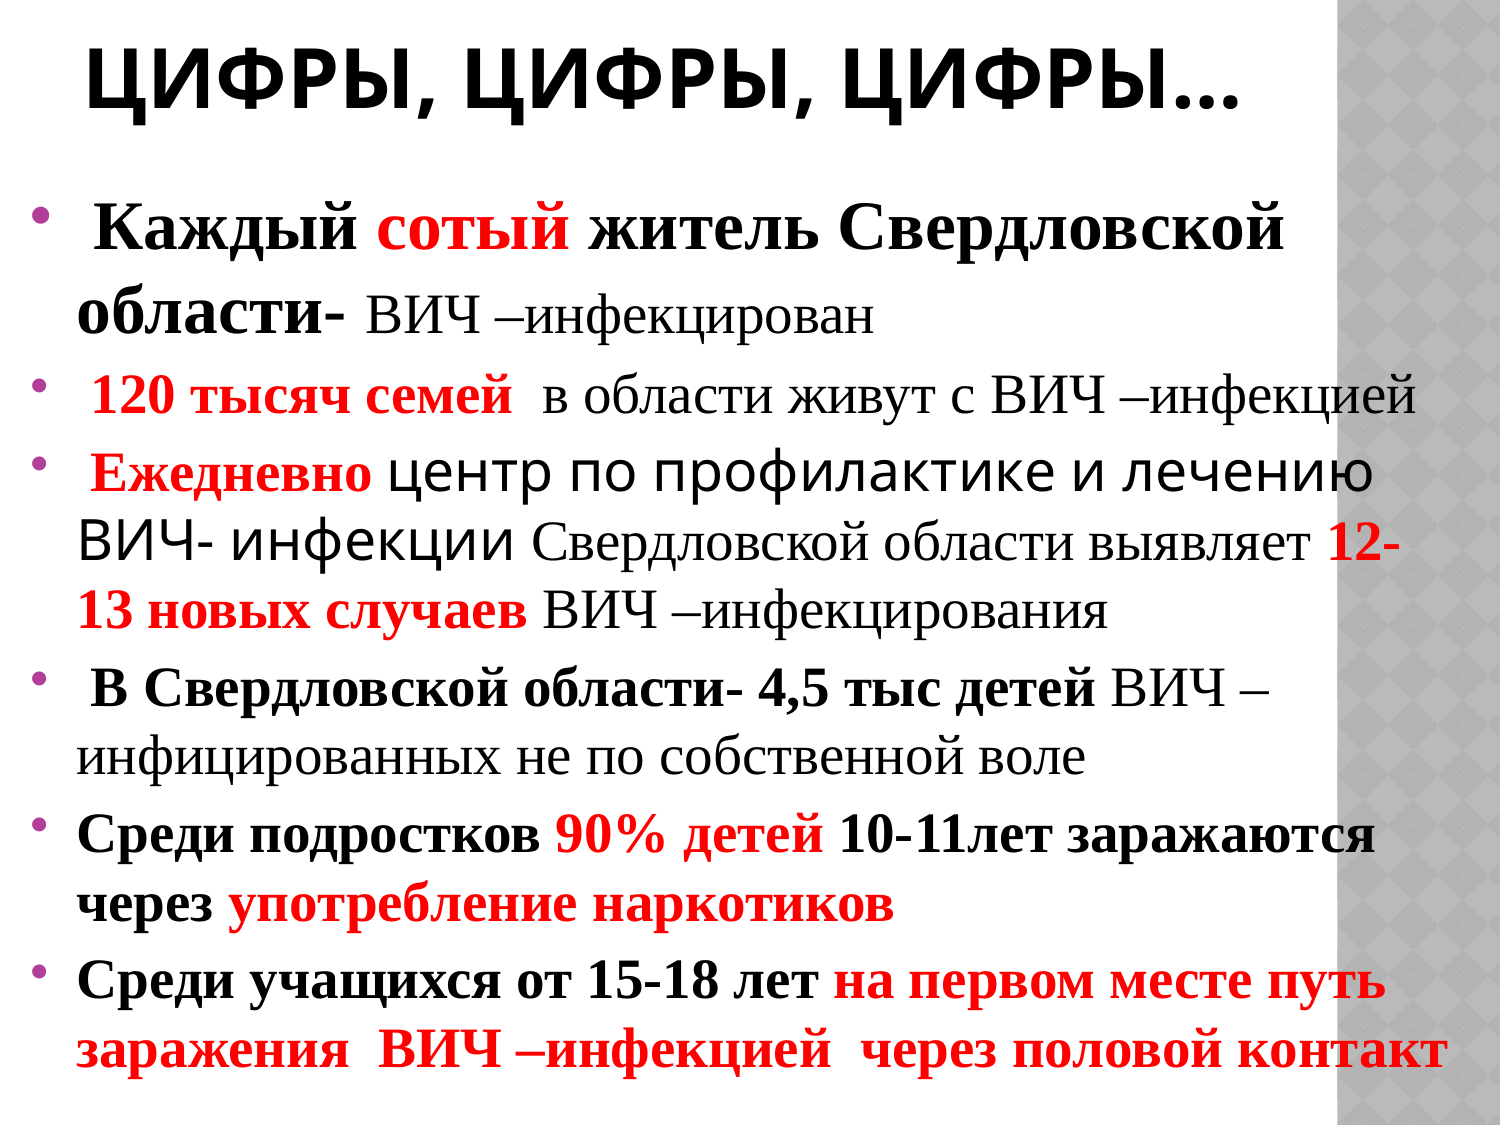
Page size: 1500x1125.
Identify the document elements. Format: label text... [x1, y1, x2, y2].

title Цифры, цифры, цифры… [75, 19, 1425, 126]
list Каждый сотый житель Свердловской области- ВИЧ –инфекцирован 120 тысяч семей в области живут с ВИЧ –инфекцией Ежедневно центр по профилактике и лечению ВИЧ- инфекции Свердловской области выявляет 12-13 новых случаев ВИЧ –инфекцирования В Свердловской области- 4,5 тыс детей ВИЧ –инфицированных не по собственной воле Среди подростков 90% детей 10-11лет заражаются через употребление наркотиков Среди учащихся от 15-18 лет на первом месте путь заражения ВИЧ –инфекцией через половой контакт [17, 172, 1471, 1106]
